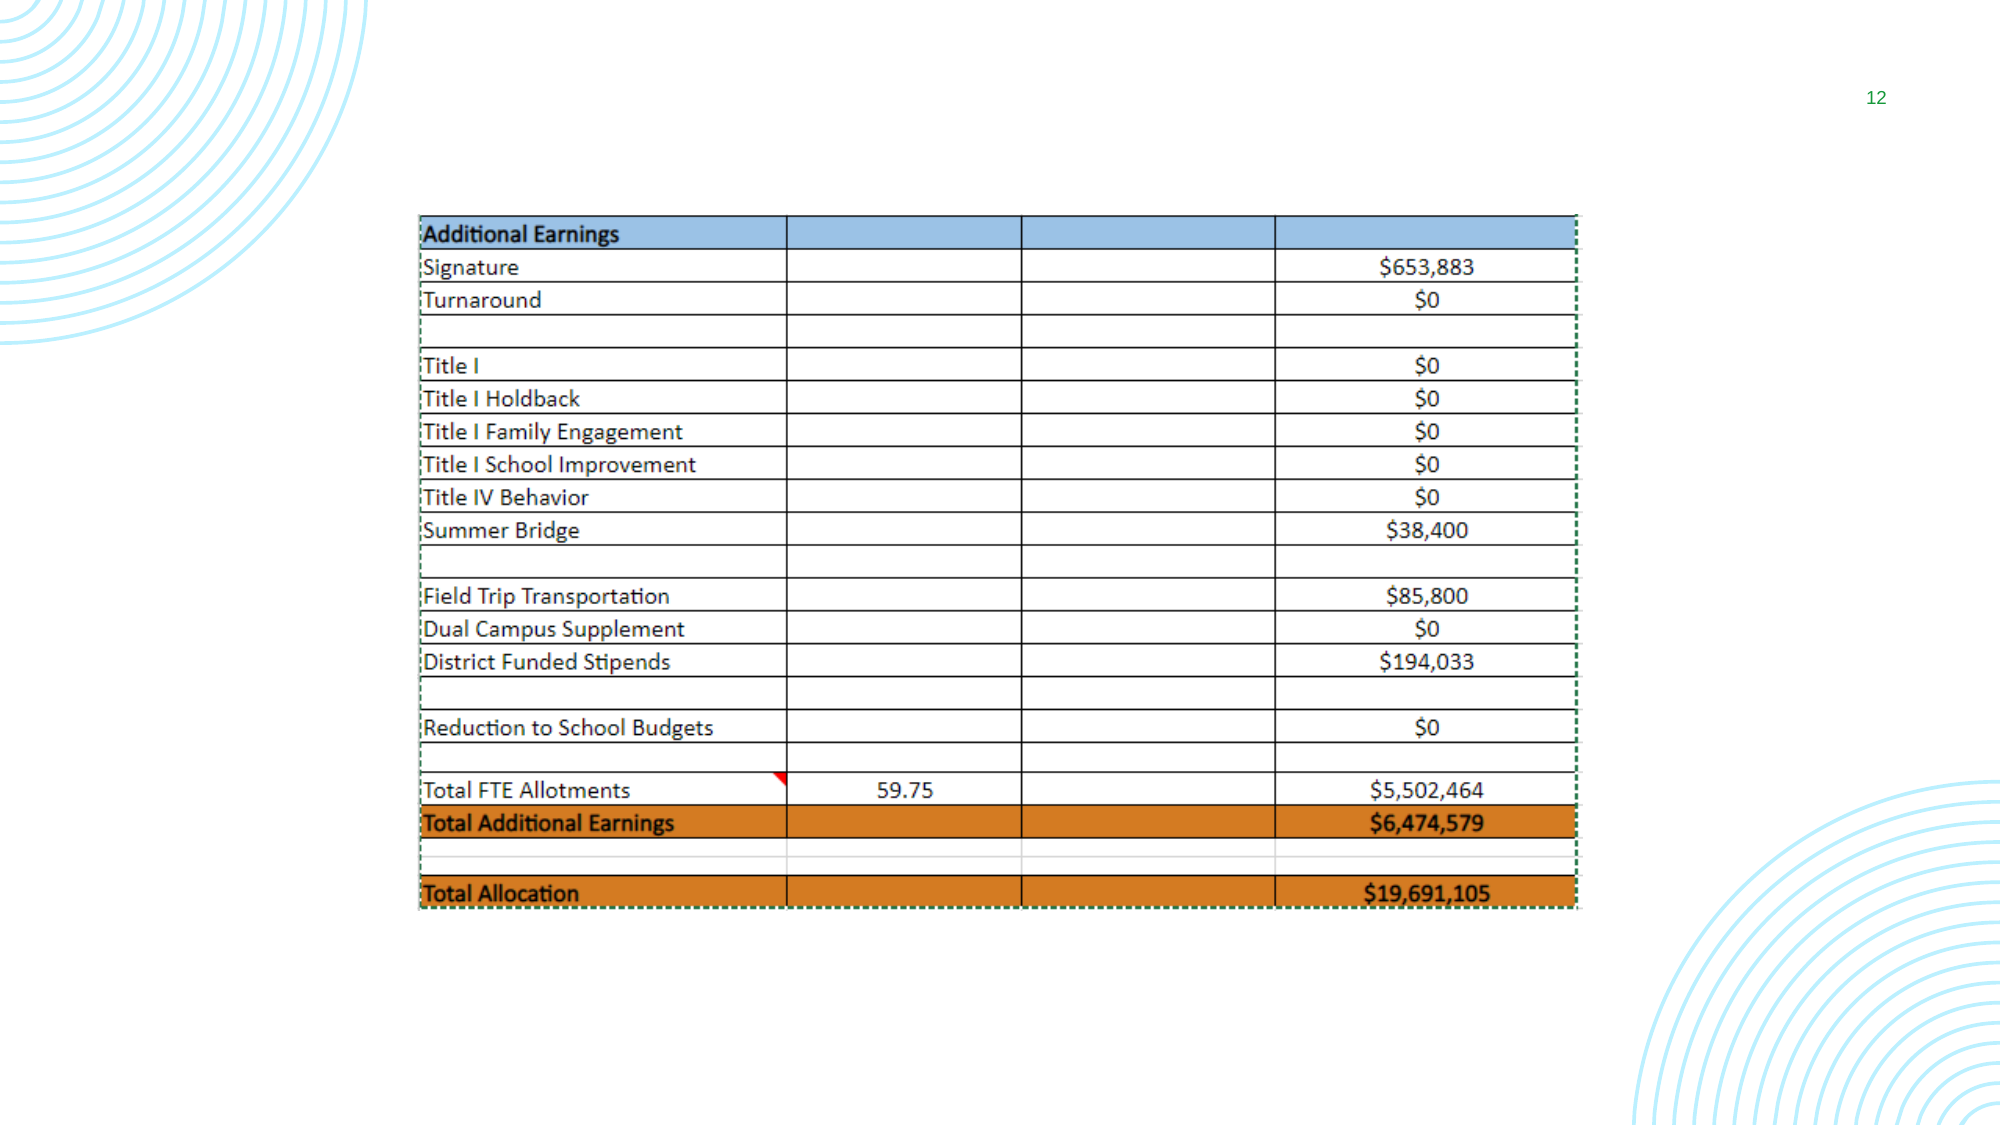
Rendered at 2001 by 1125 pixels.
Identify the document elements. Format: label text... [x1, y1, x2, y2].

picture [417, 214, 1583, 911]
slide_number 12 [1795, 75, 1958, 120]
